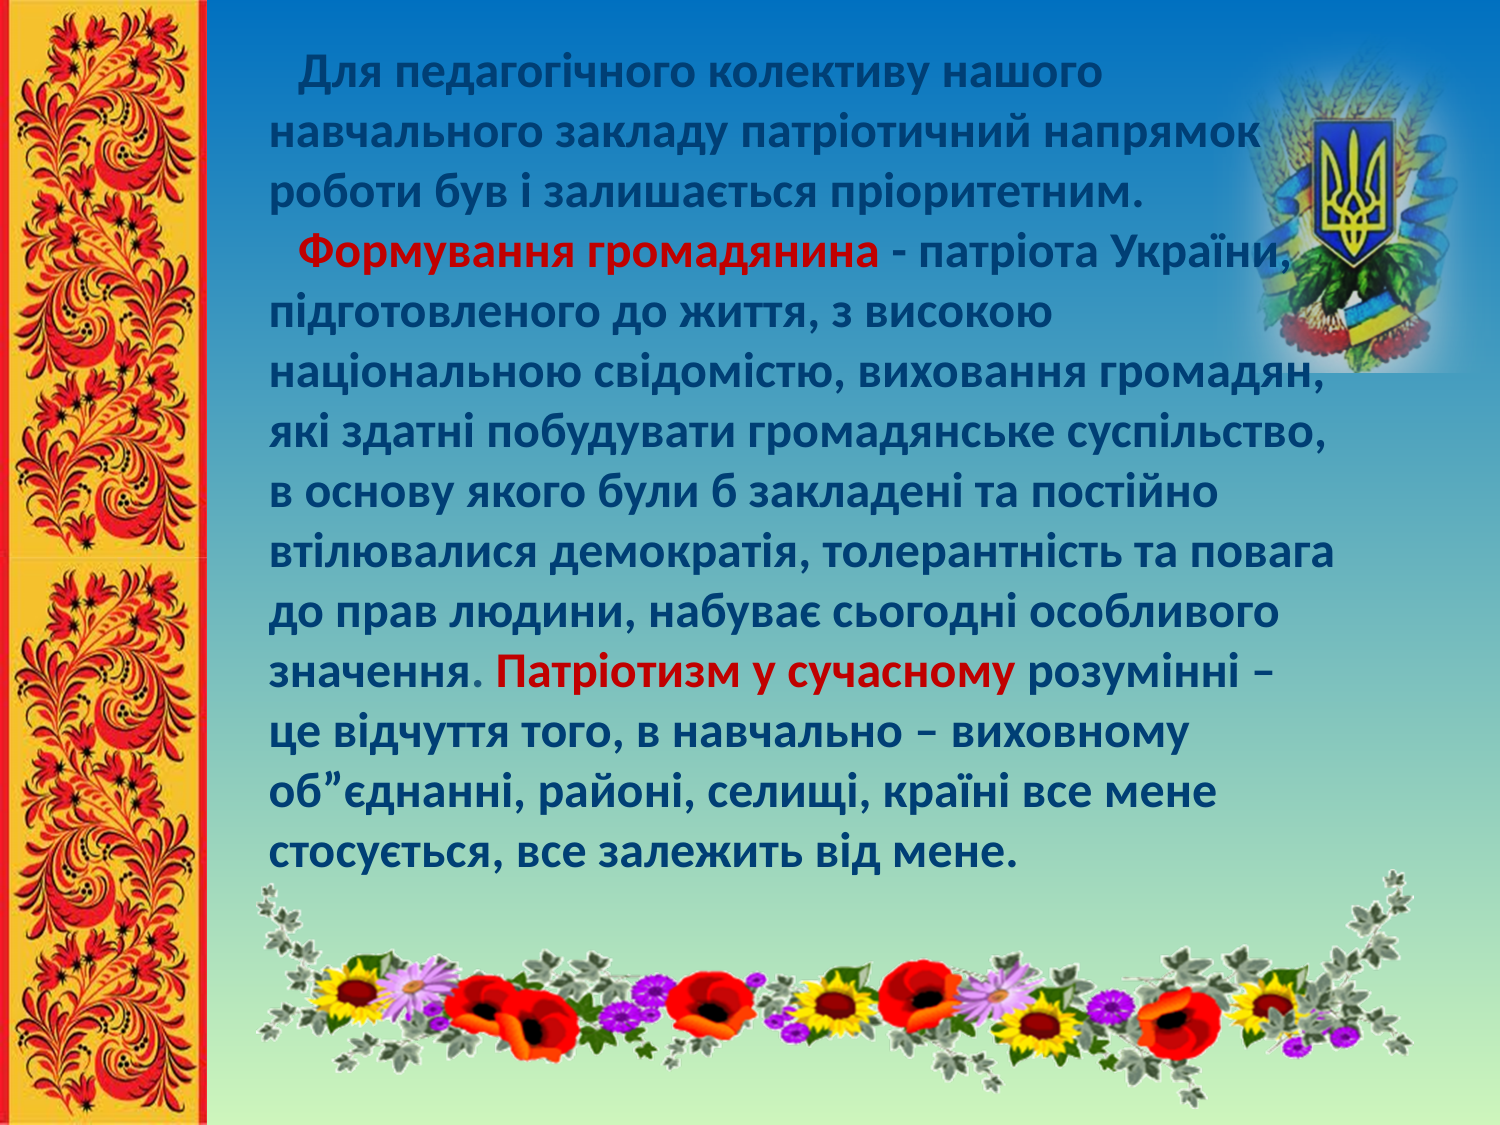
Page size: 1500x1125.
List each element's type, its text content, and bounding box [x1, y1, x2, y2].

text_box Для педагогічного колективу нашого навчального закладу патріотичний напрямок роботи був і залишається пріоритетним. Формування громадянина - патріота України, підготовленого до життя, з високою національною свідомістю, виховання громадян, які здатні побудувати громадянське суспільство, в основу якого були б закладені та постійно втілювалися демократія, толерантність та повага до прав людини, набуває сьогодні особливого значення. Патріотизм у сучасному розумінні – це відчуття того, в навчально – виховному об”єднанні, районі, селищі, країні все мене стосується, все залежить від мене. [253, 29, 1355, 869]
picture [1208, 26, 1500, 373]
picture [0, 0, 208, 1125]
picture [255, 869, 1414, 1109]
